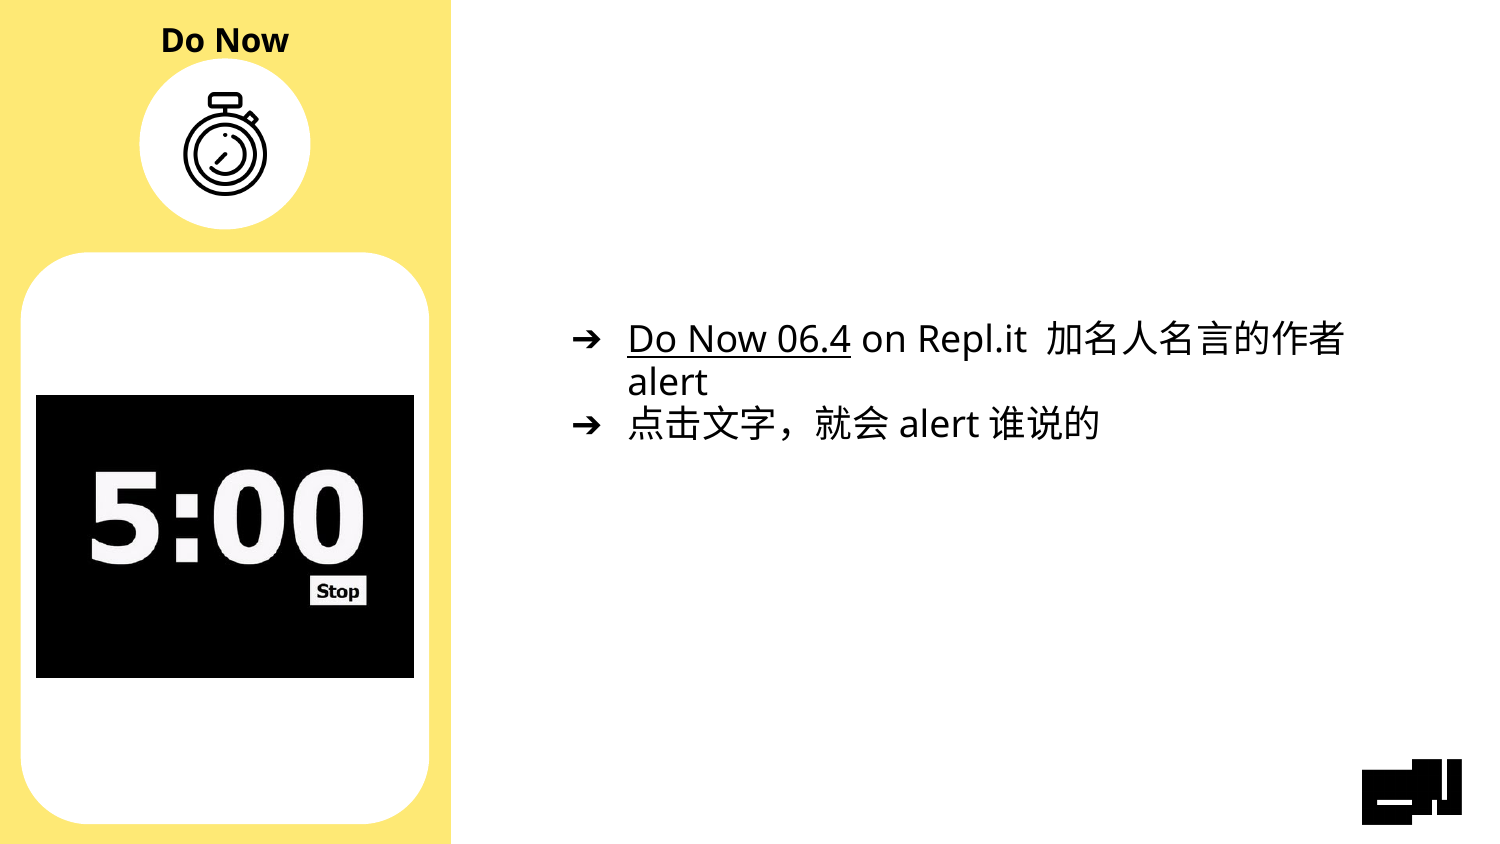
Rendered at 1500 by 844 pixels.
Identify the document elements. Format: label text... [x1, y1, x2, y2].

picture [1362, 759, 1462, 825]
picture [36, 395, 414, 679]
list Do Now 06.4 on Repl.it 加名人名言的作者alert 点击文字，就会alert谁说的 [537, 300, 1413, 557]
picture [173, 92, 277, 196]
